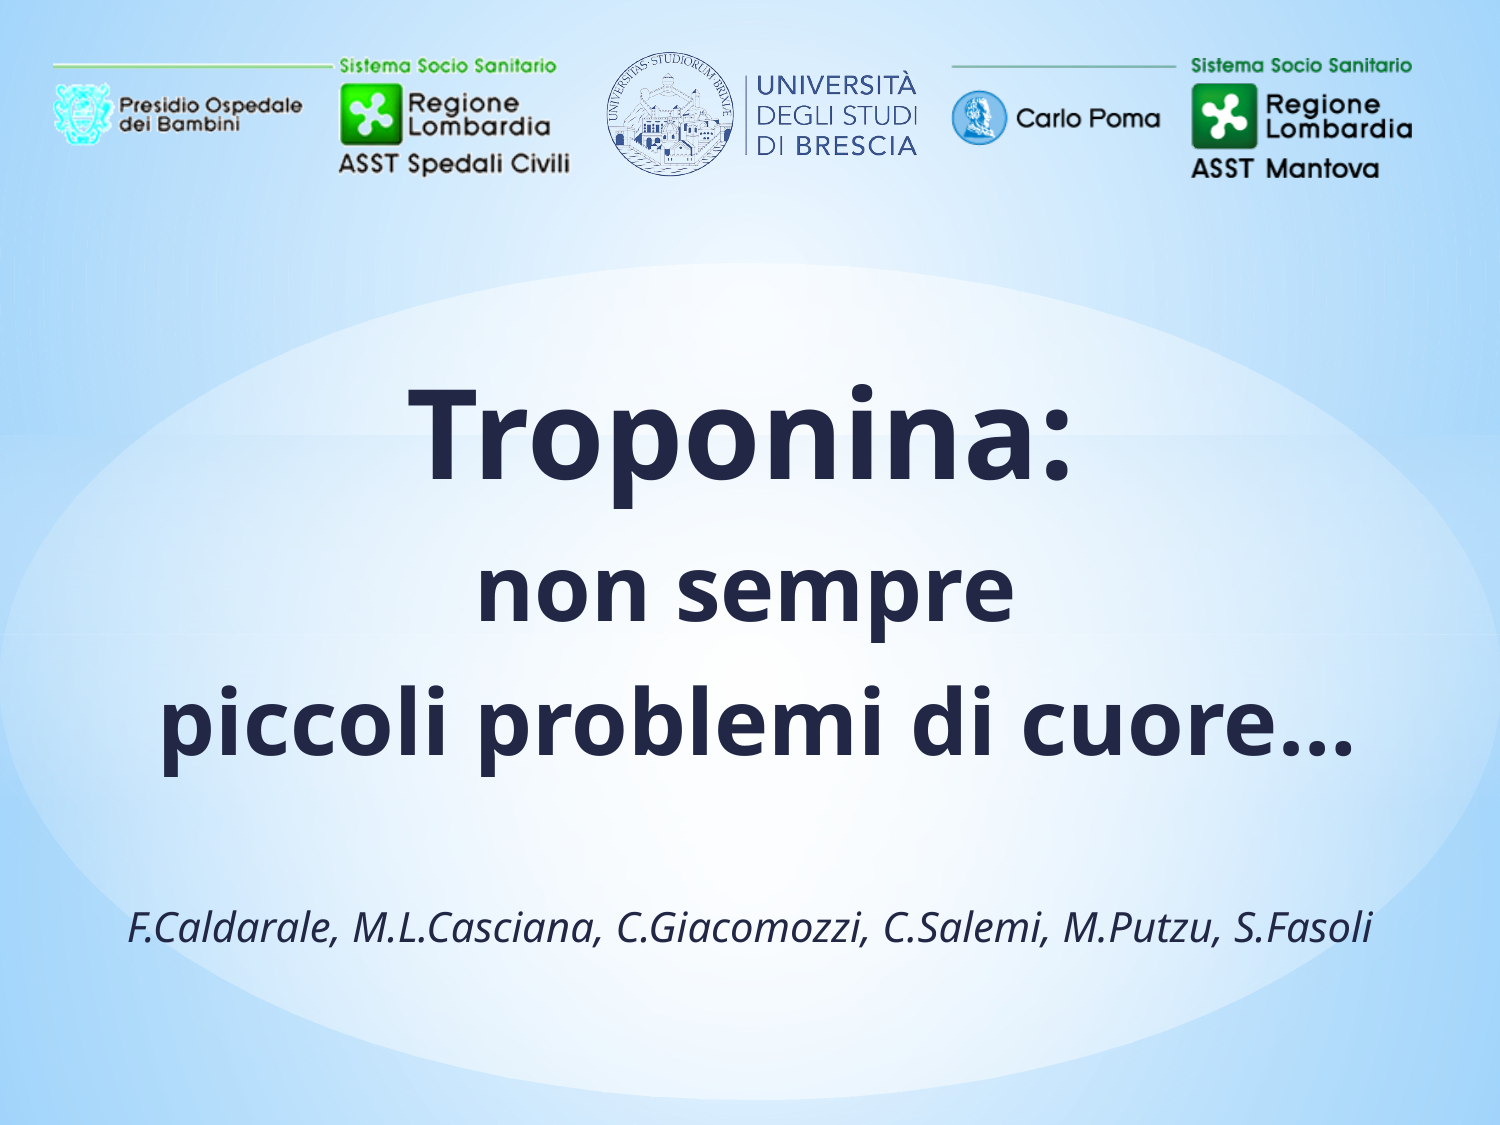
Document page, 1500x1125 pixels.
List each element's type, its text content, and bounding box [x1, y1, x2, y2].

picture [52, 42, 574, 193]
text_box F.Caldarale, M.L.Casciana, C.Giacomozzi, C.Salemi, M.Putzu, S.Fasoli [53, 893, 1447, 1003]
picture [584, 42, 940, 185]
picture [950, 42, 1412, 194]
subtitle Troponina: non sempre piccoli problemi di cuore… [53, 347, 1462, 478]
